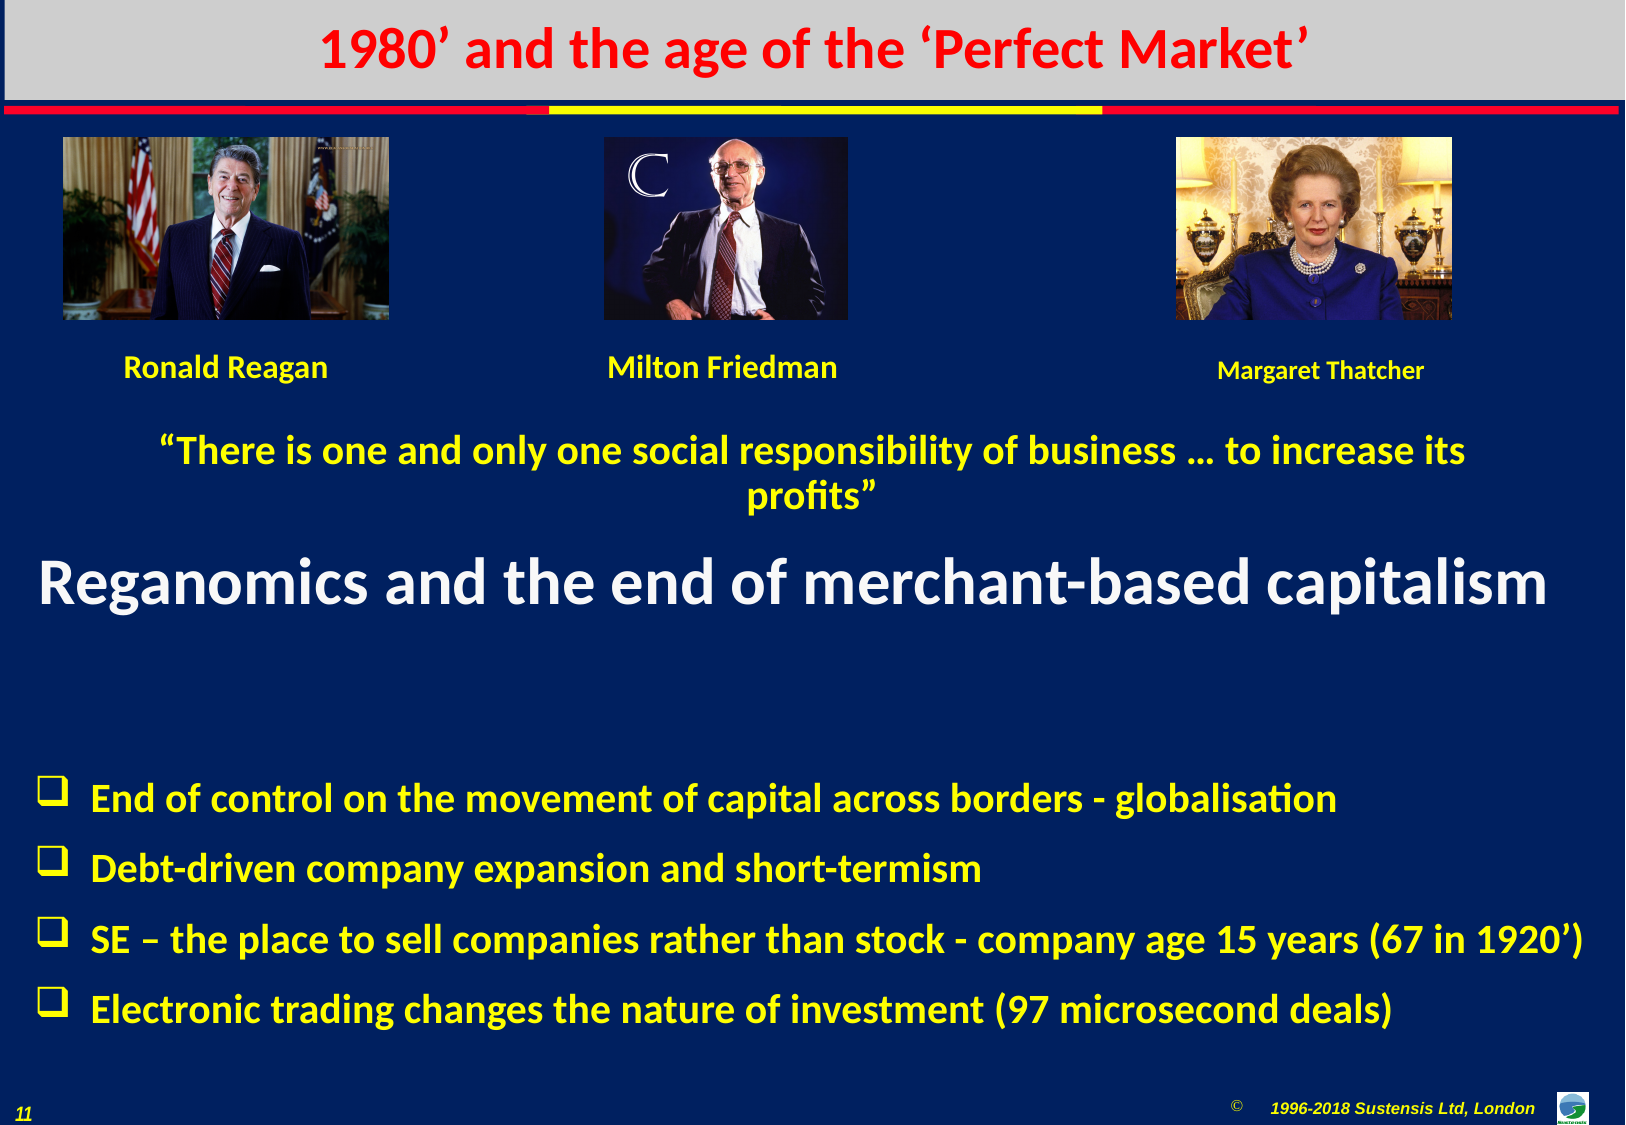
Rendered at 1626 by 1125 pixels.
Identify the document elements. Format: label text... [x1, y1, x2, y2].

text_box Reganomics and the end of merchant-based capitalism [16, 539, 1572, 627]
picture [1557, 1092, 1589, 1125]
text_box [63, 137, 1452, 320]
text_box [87, 323, 1460, 394]
text_box “There is one and only one social responsibility of business … to increase its profits” [72, 421, 1552, 527]
title 1980’ and the age of the ‘Perfect Market’ [4, 0, 1625, 100]
text_box End of control on the movement of capital across borders - globalisation Debt-driven company expansion and short-termism SE – the place to sell companies rather than stock - company age 15 years (67 in 1920’) Electronic trading changes the nature of investment (97 microsecond deals) [16, 768, 1609, 1041]
